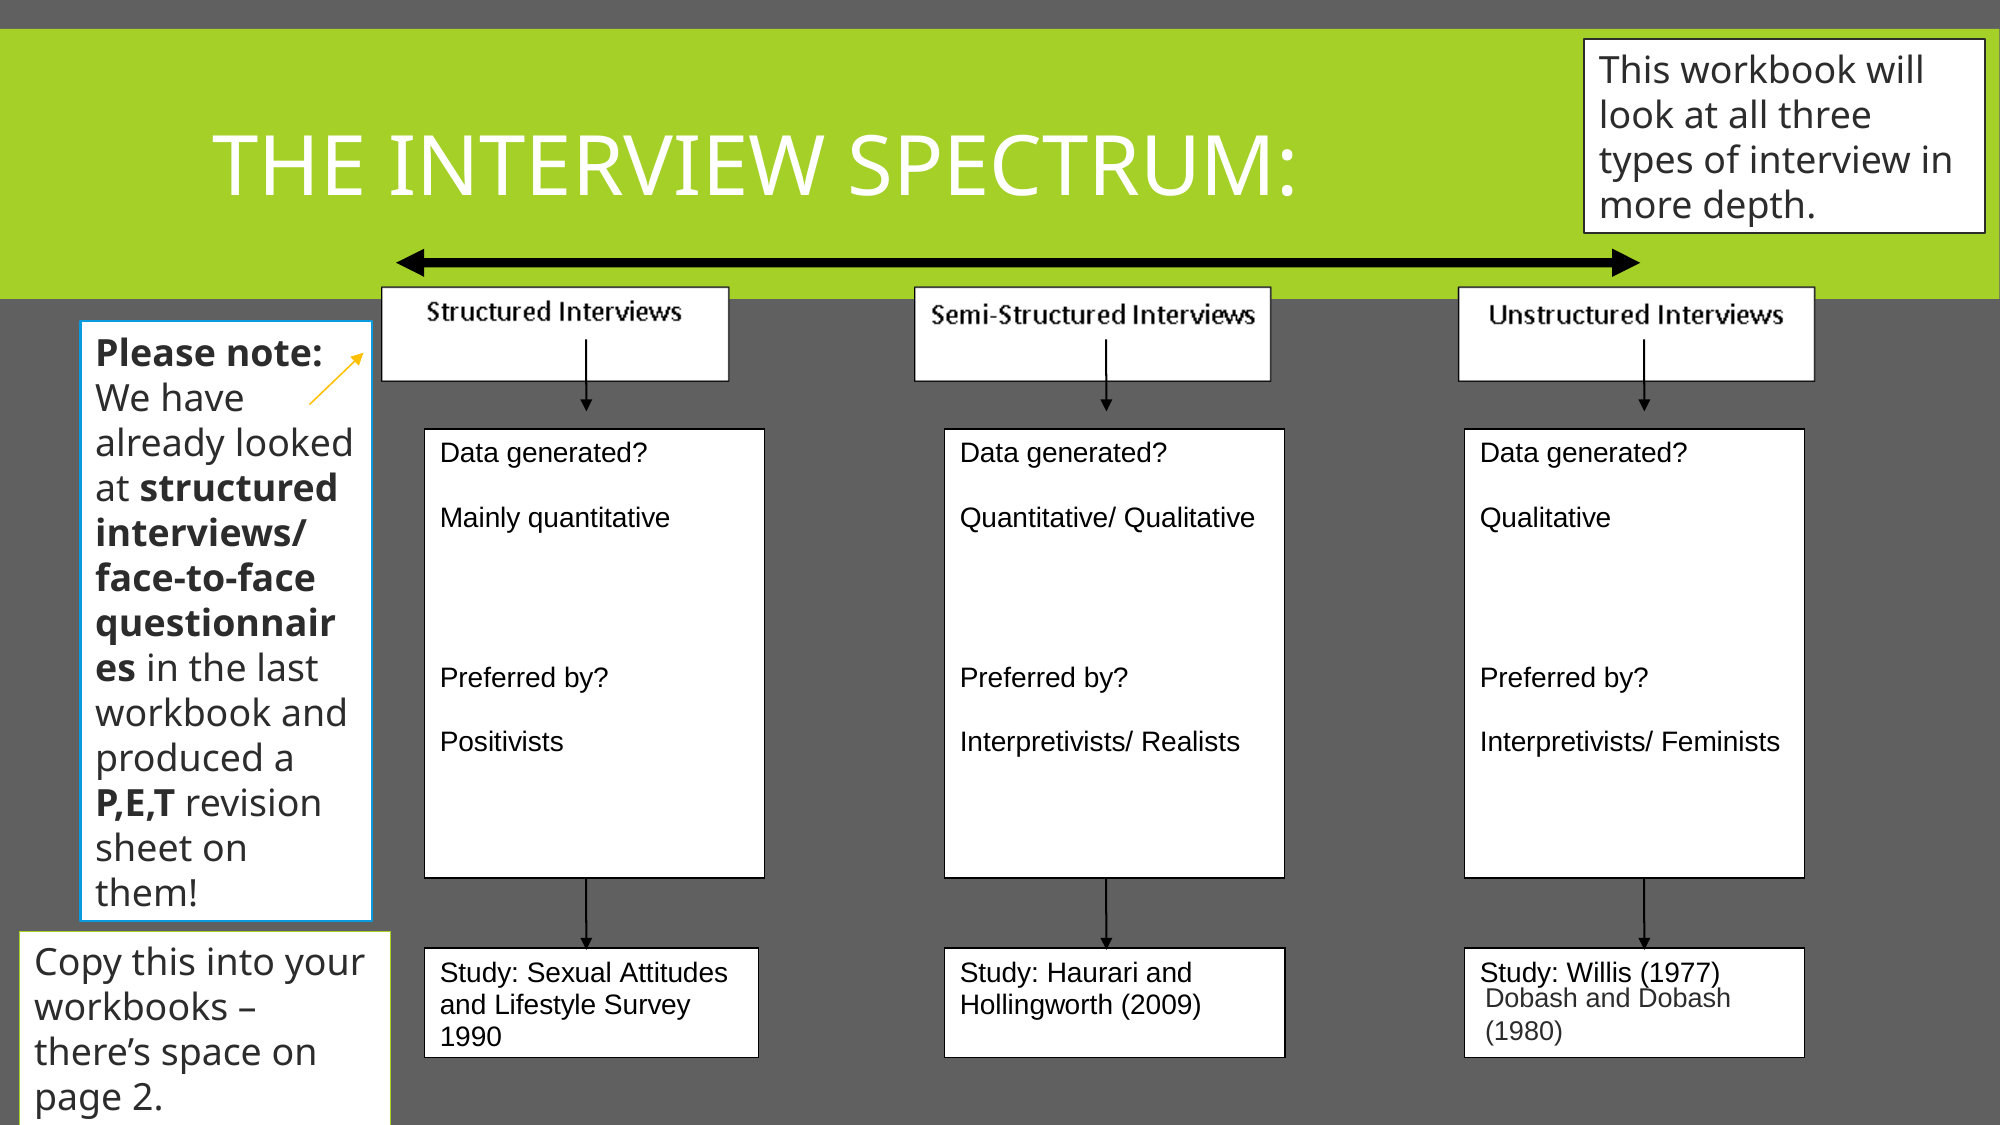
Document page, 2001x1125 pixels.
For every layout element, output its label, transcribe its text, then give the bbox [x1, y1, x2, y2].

text_box [396, 256, 415, 269]
picture [380, 141, 1864, 1061]
text_box This workbook will look at all three types of interview in more depth. [1583, 38, 1986, 234]
text_box Please note: We have already looked at structured interviews/ face-to-face questionnaires in the last workbook and produced a P,E,T revision sheet on them! [79, 320, 373, 922]
title The interview spectrum: [197, 46, 1583, 295]
text_box Copy this into your workbooks – there’s space on page 2. [19, 931, 391, 1125]
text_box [309, 352, 364, 405]
